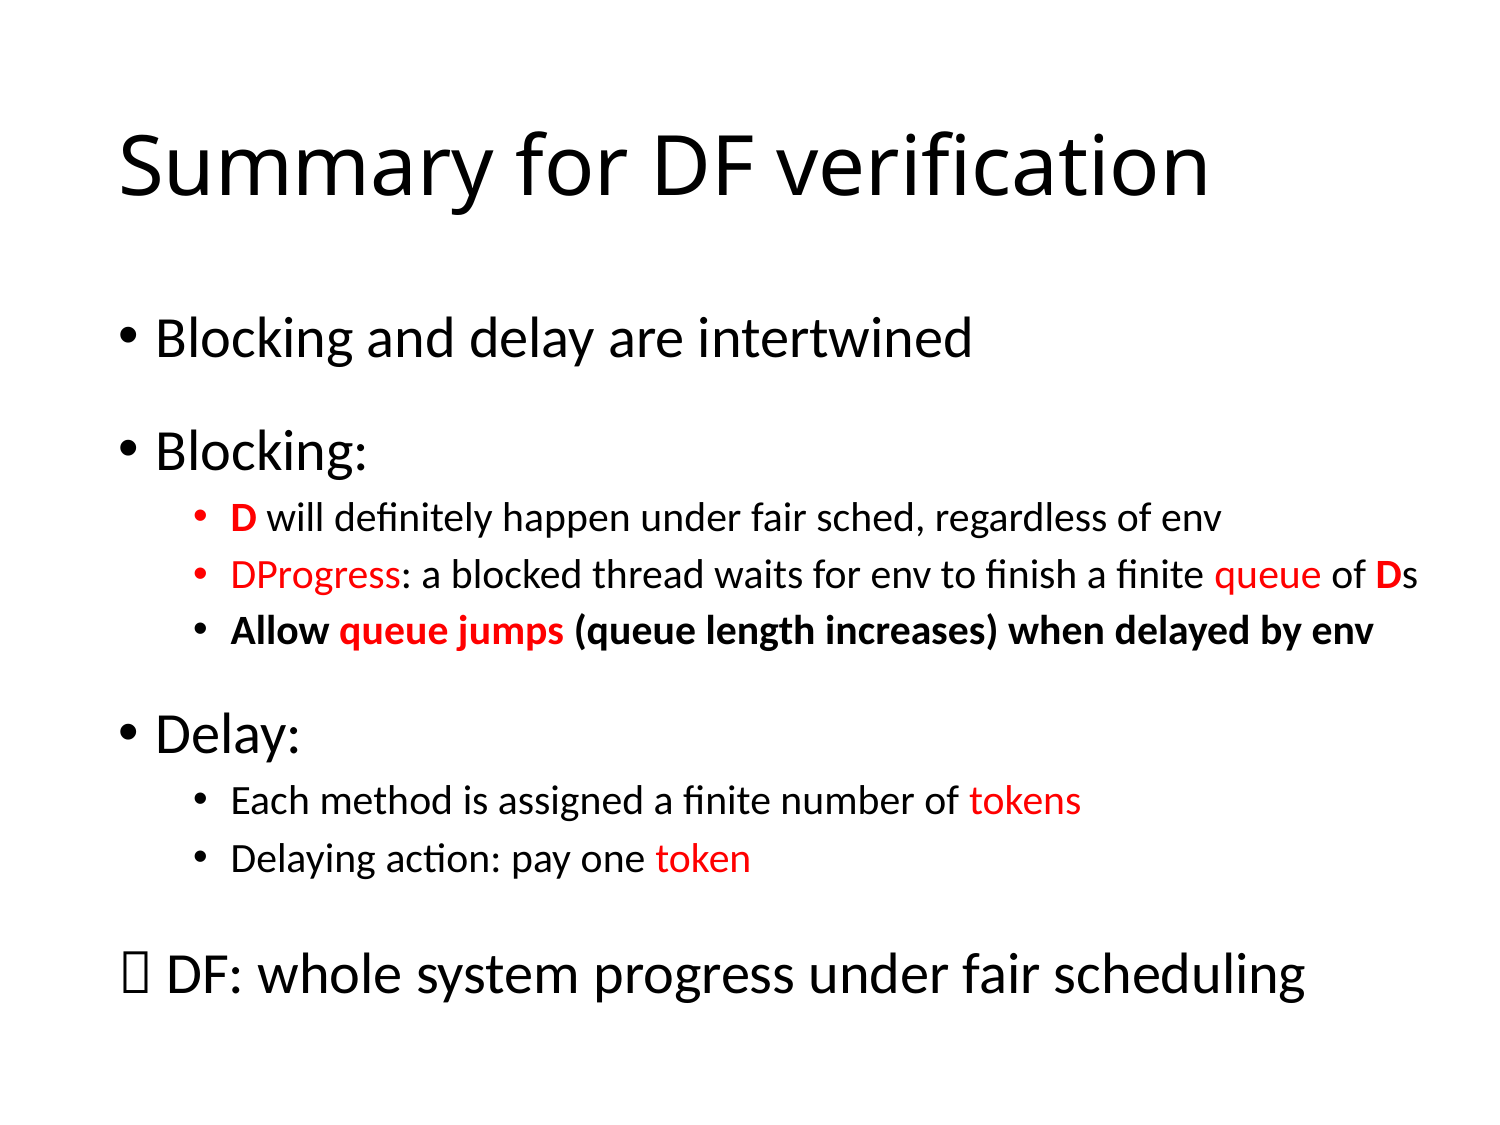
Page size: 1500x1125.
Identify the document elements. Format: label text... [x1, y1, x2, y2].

list Blocking and delay are intertwined Blocking: D will definitely happen under fair sched, regardless of env DProgress: a blocked thread waits for env to finish a finite queue of Ds Allow queue jumps (queue length increases) when delayed by env Delay: Each method is assigned a finite number of tokens Delaying action: pay one token  DF: whole system progress under fair scheduling [103, 299, 1468, 1066]
title Summary for DF verification [103, 59, 1397, 278]
